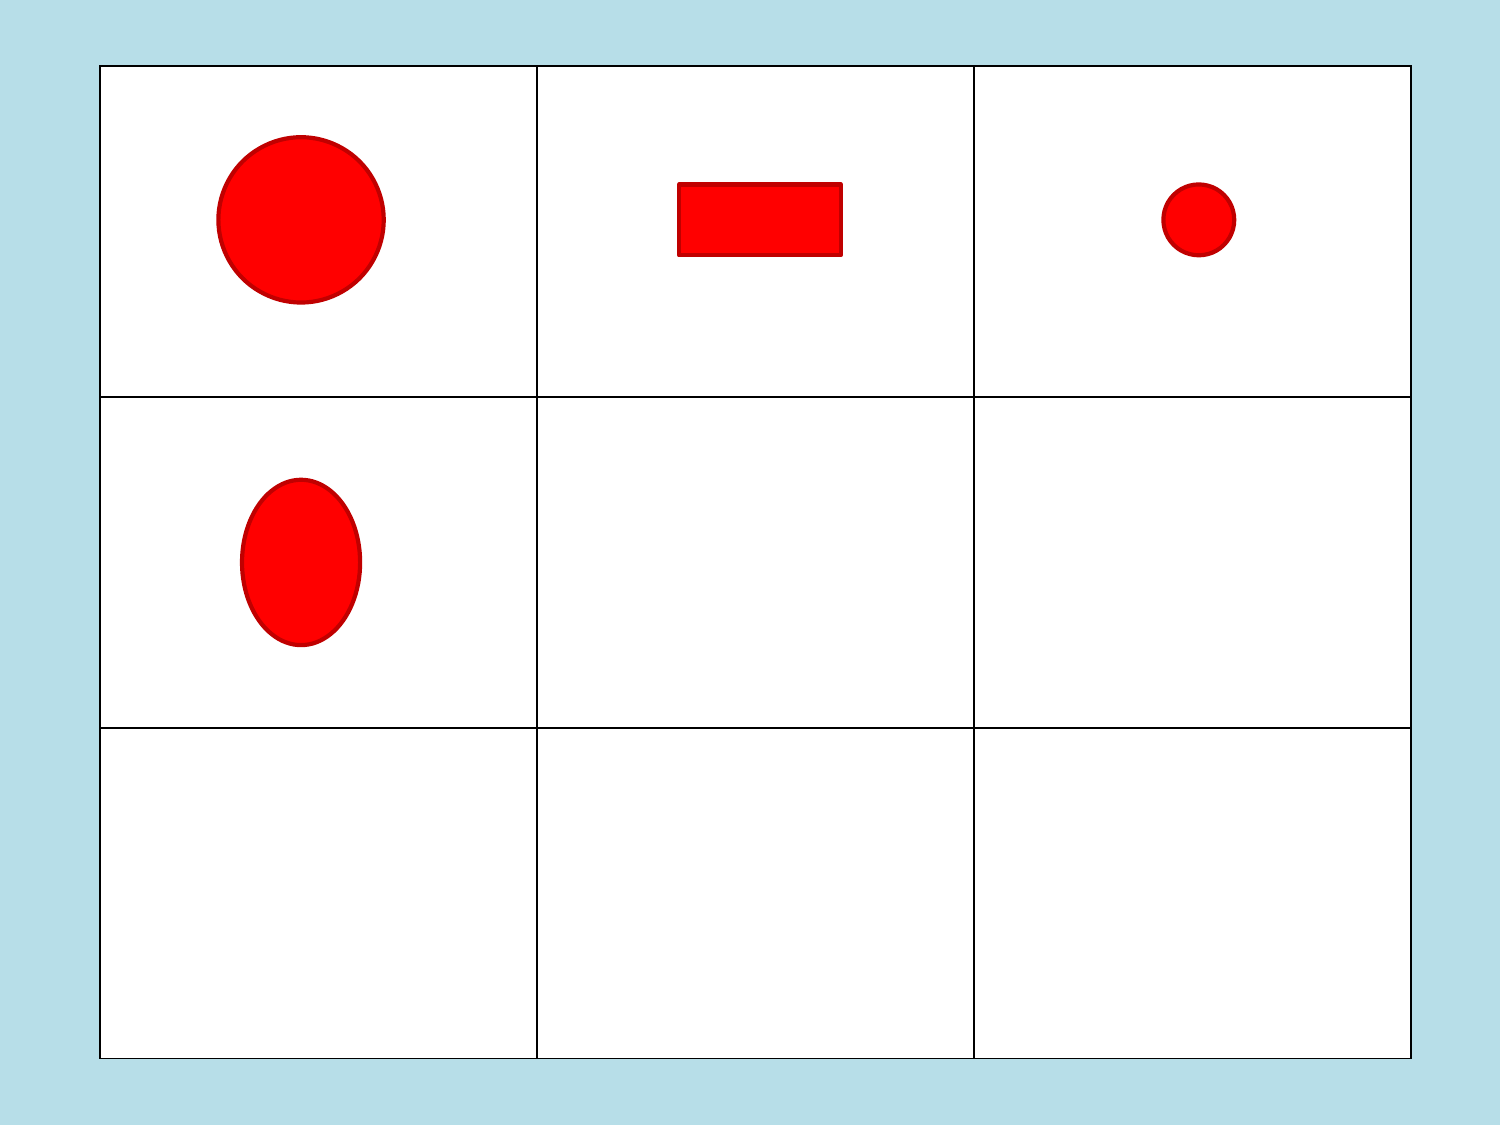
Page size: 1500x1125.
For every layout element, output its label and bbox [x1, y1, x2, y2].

table_header [538, 67, 973, 396]
text_box [216, 135, 386, 305]
text_box [1161, 182, 1237, 258]
table_cell [975, 398, 1410, 727]
table_header [101, 67, 536, 396]
text_box [677, 182, 843, 257]
table_header [975, 67, 1410, 396]
table_cell [538, 729, 973, 1058]
table_cell [101, 729, 536, 1058]
table_cell [975, 729, 1410, 1058]
table_cell [538, 398, 973, 727]
table_cell [101, 398, 536, 727]
text_box [239, 477, 363, 648]
